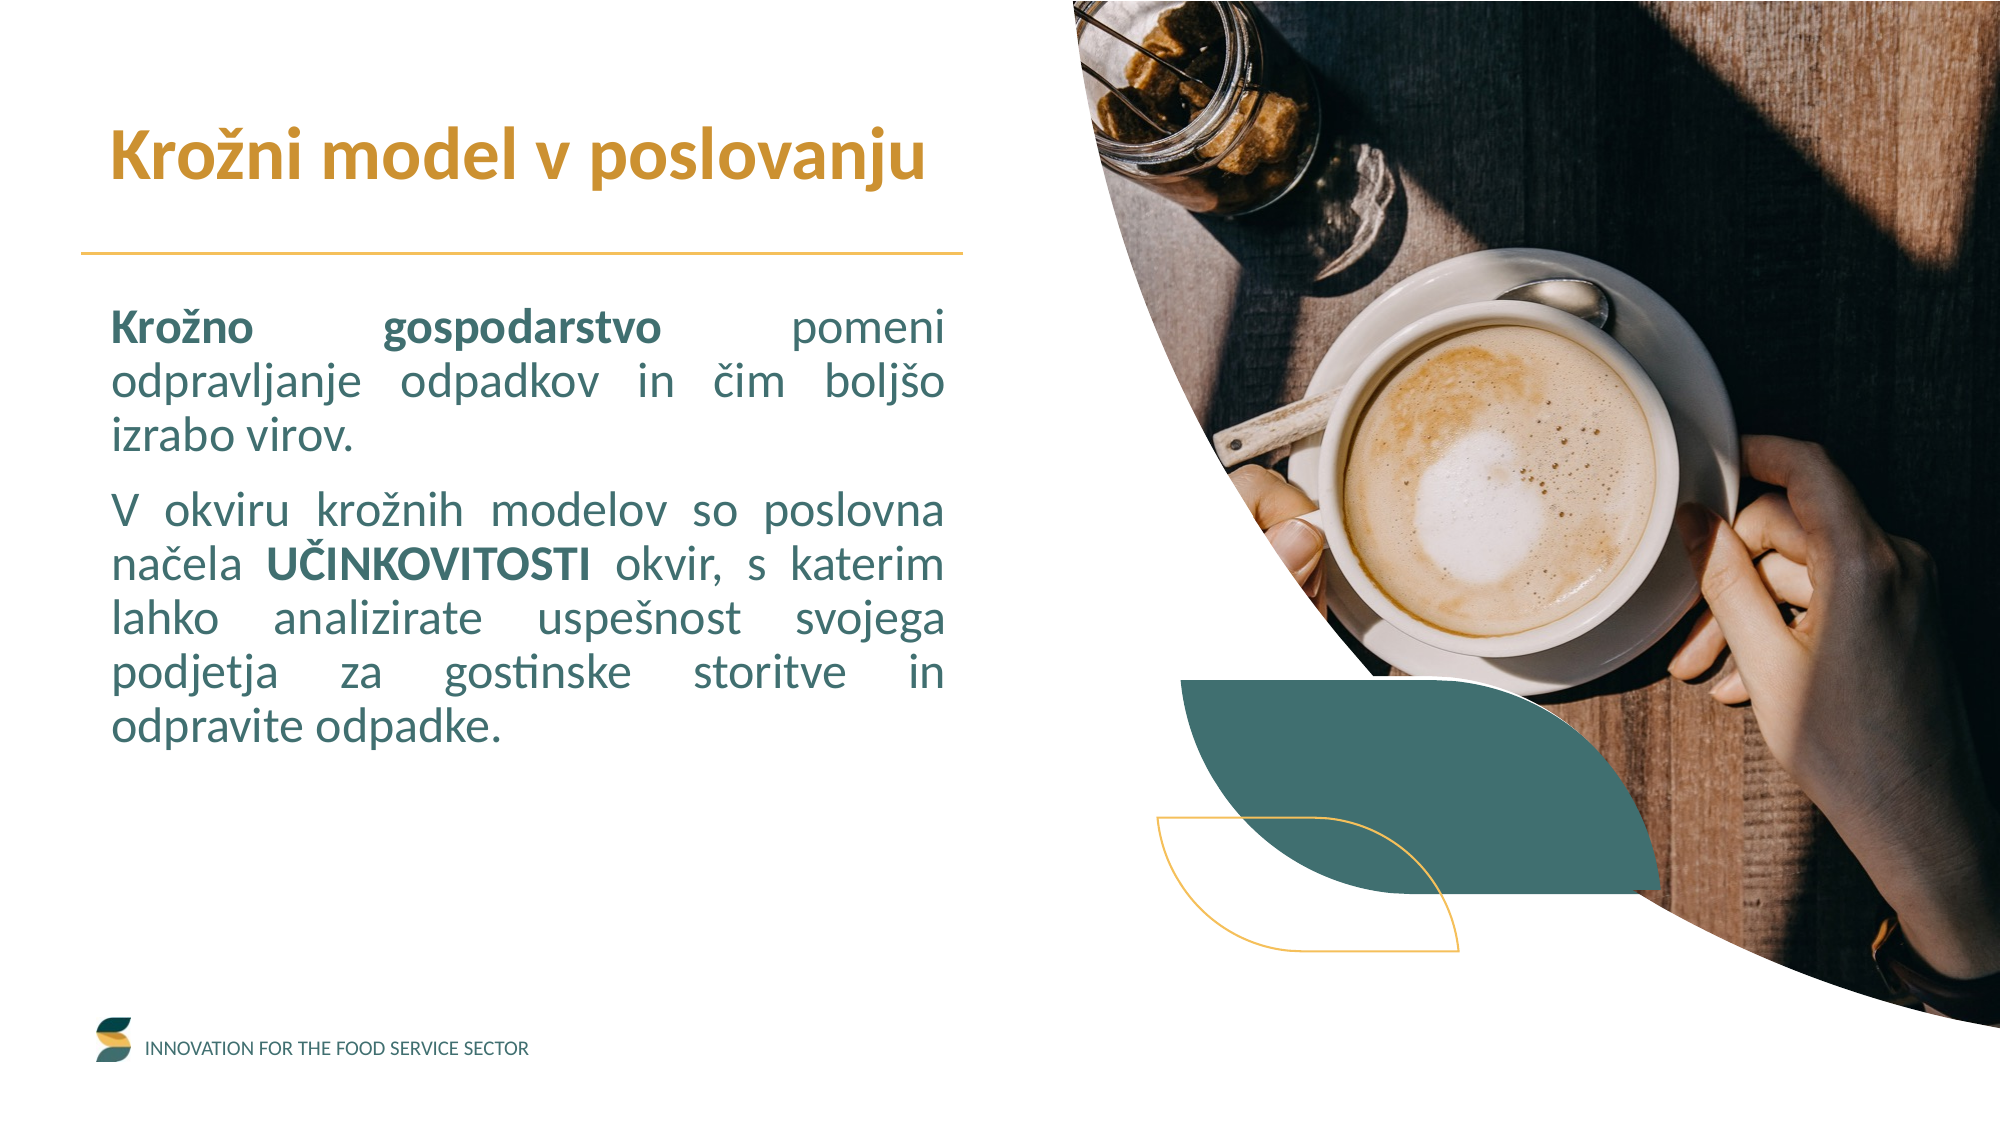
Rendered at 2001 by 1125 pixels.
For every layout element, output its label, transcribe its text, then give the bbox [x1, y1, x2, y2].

list Krožno gospodarstvo pomeni odpravljanje odpadkov in čim boljšo izrabo virov. V okviru krožnih modelov so poslovna načela UČINKOVITOSTI okvir, s katerim lahko analizirate uspešnost svojega podjetja za gostinske storitve in odpravite odpadke. [96, 293, 962, 941]
list Krožni model v poslovanju [95, 107, 962, 222]
picture [1072, 0, 2000, 1029]
picture [96, 1017, 131, 1062]
